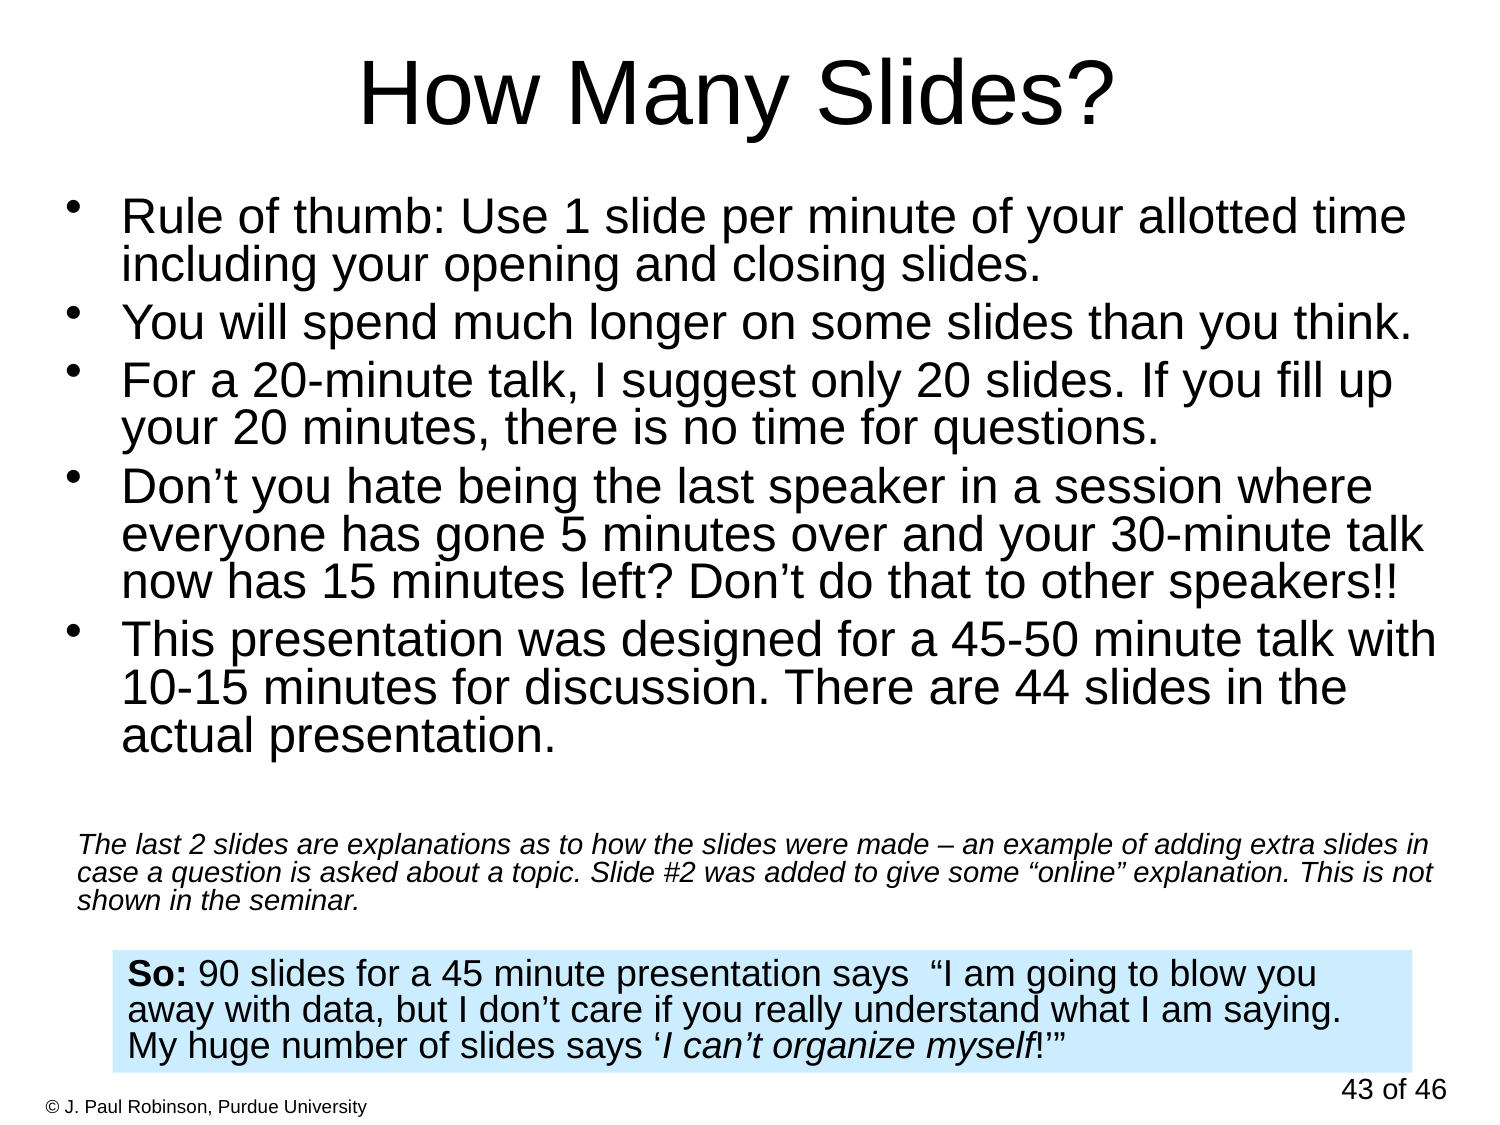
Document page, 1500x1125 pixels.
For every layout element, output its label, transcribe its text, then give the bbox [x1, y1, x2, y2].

list Rule of thumb: Use 1 slide per minute of your allotted time including your opening and closing slides. You will spend much longer on some slides than you think. For a 20-minute talk, I suggest only 20 slides. If you fill up your 20 minutes, there is no time for questions. Don’t you hate being the last speaker in a session where everyone has gone 5 minutes over and your 30-minute talk now has 15 minutes left? Don’t do that to other speakers!! This presentation was designed for a 45-50 minute talk with 10-15 minutes for discussion. There are 44 slides in the actual presentation. [49, 187, 1463, 801]
title How Many Slides? [62, 24, 1413, 151]
footer © J. Paul Robinson, Purdue University [0, 1087, 526, 1116]
text_box So: 90 slides for a 45 minute presentation says “I am going to blow you away with data, but I don’t care if you really understand what I am saying. My huge number of slides says ‘I can’t organize myself!’” [112, 959, 1413, 1073]
text_box The last 2 slides are explanations as to how the slides were made – an example of adding extra slides in case a question is asked about a topic. Slide #2 was added to give some “online” explanation. This is not shown in the seminar. [62, 825, 1500, 959]
slide_number 43 of 46 [1112, 1062, 1463, 1113]
